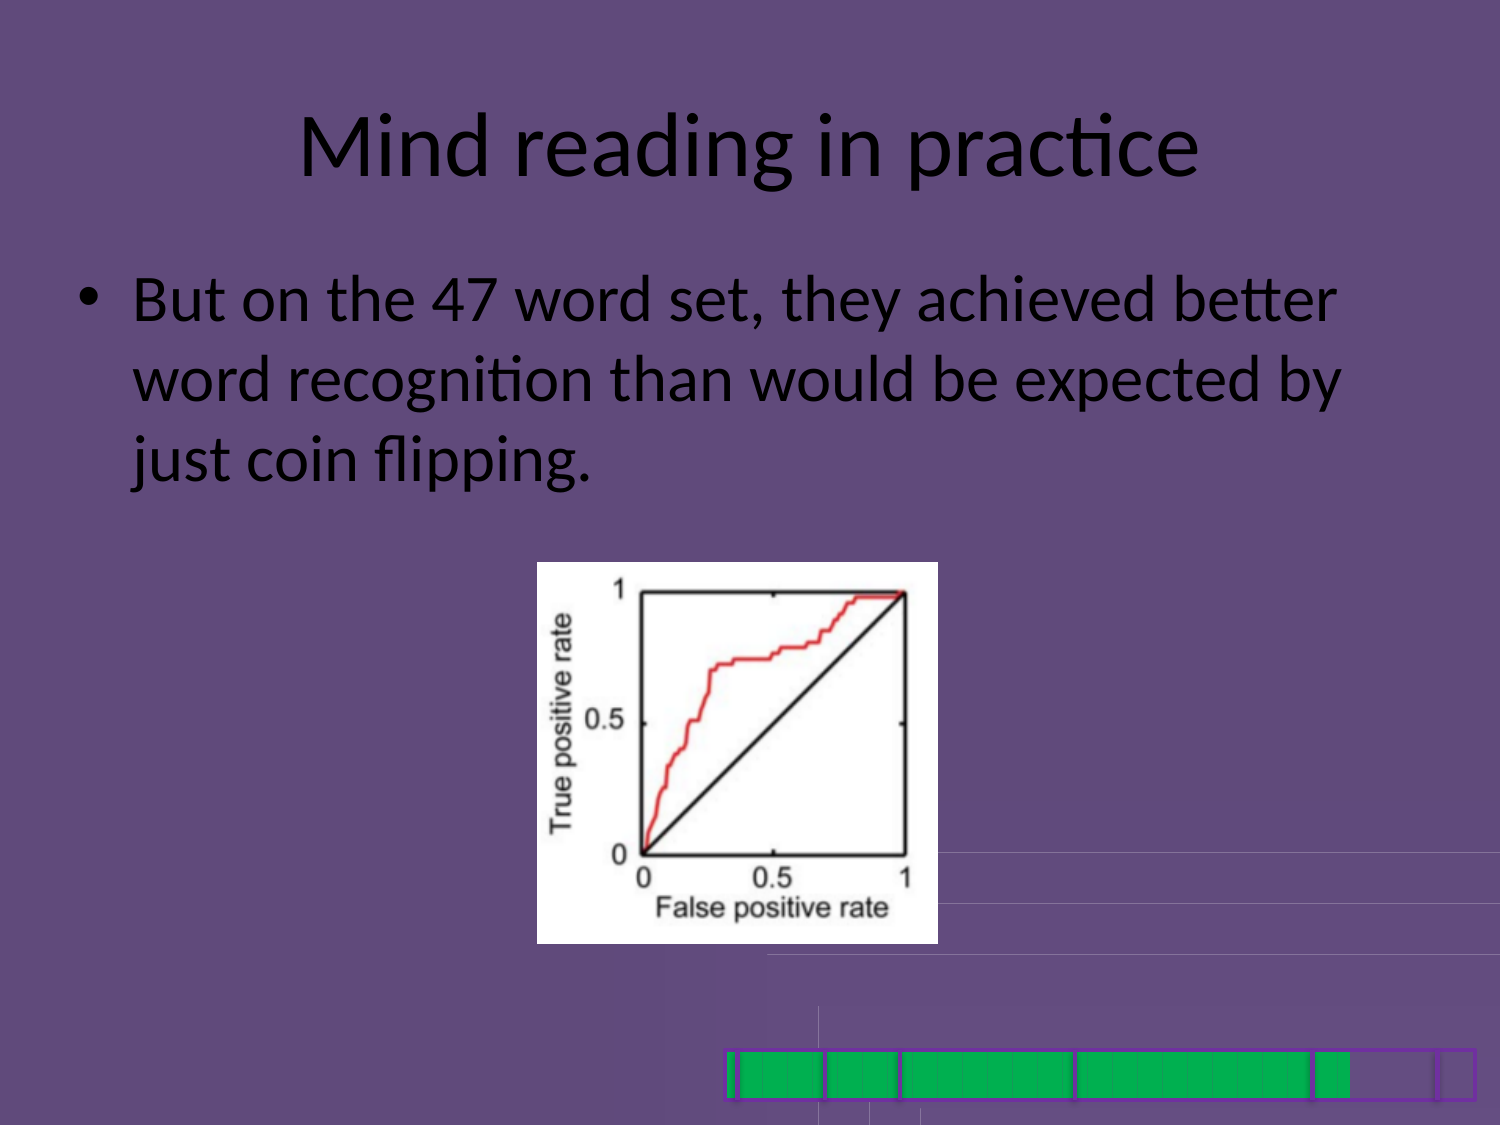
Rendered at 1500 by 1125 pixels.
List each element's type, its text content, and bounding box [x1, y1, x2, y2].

title Mind reading in practice [75, 45, 1425, 233]
text_box But on the 47 word set, they achieved better word recognition than would be expected by just coin flipping. [62, 247, 1413, 525]
text_box [723, 1048, 1477, 1102]
picture [537, 562, 938, 944]
